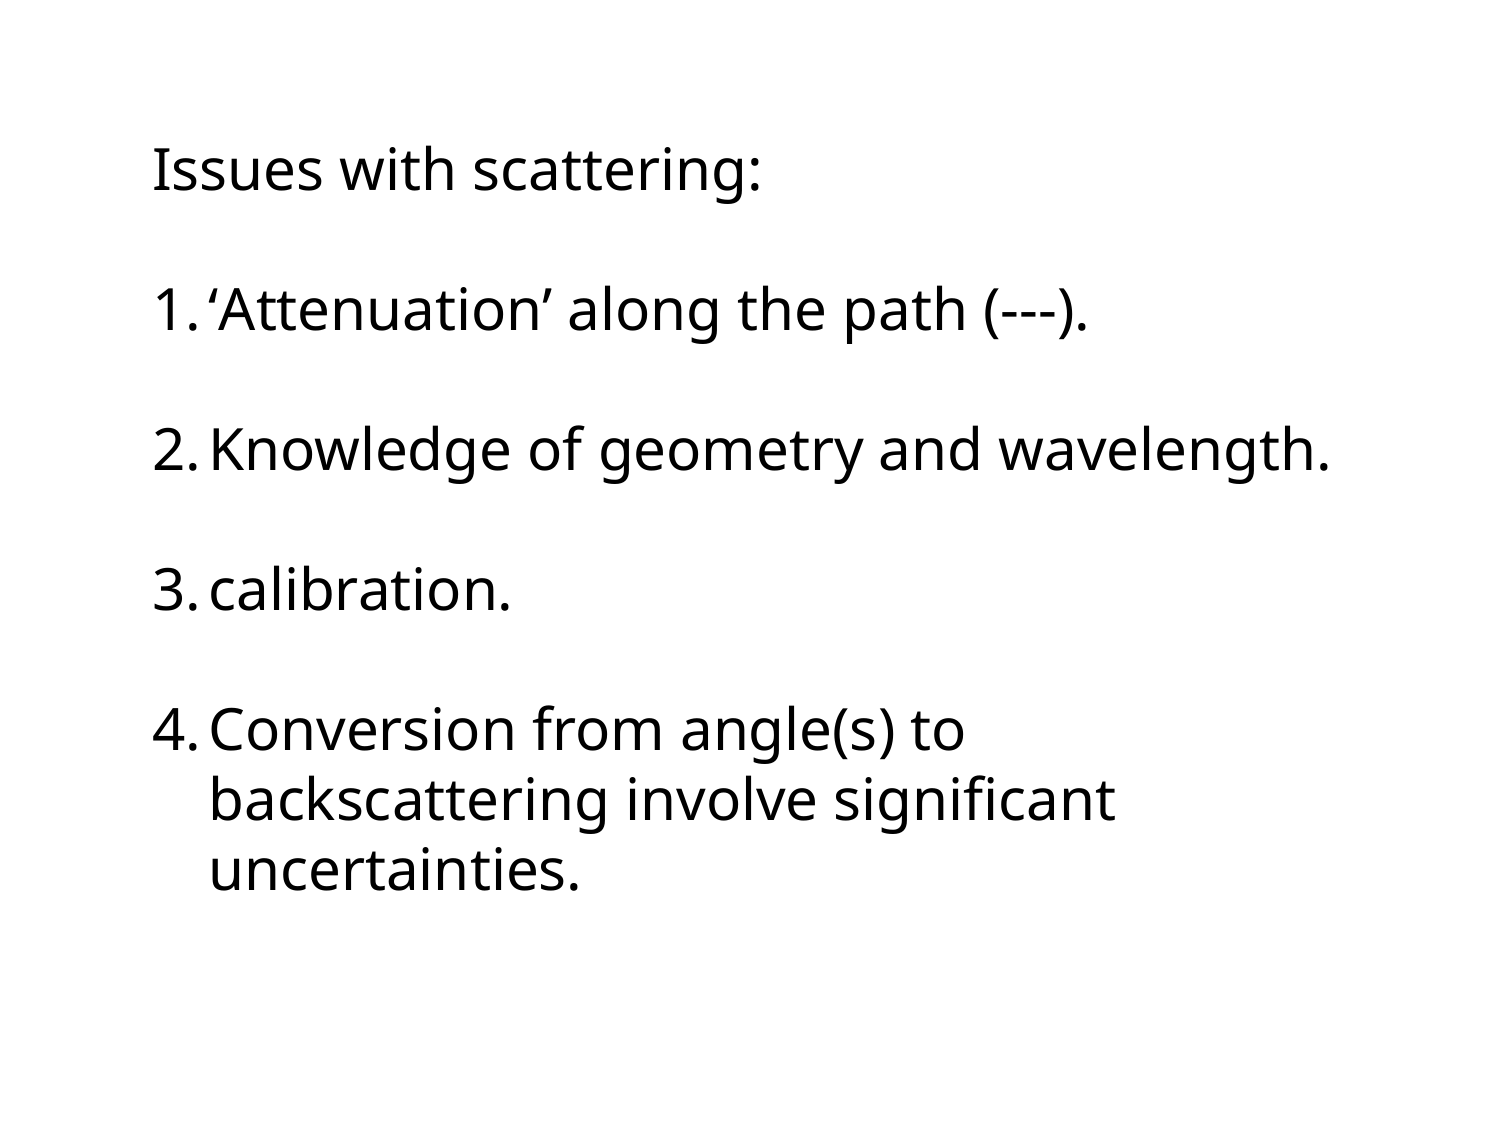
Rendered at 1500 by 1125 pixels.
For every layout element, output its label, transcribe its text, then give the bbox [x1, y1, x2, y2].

text_box Issues with scattering: ‘Attenuation’ along the path (---). Knowledge of geometry and wavelength. calibration. Conversion from angle(s) to backscattering involve significant uncertainties. [137, 124, 1350, 980]
